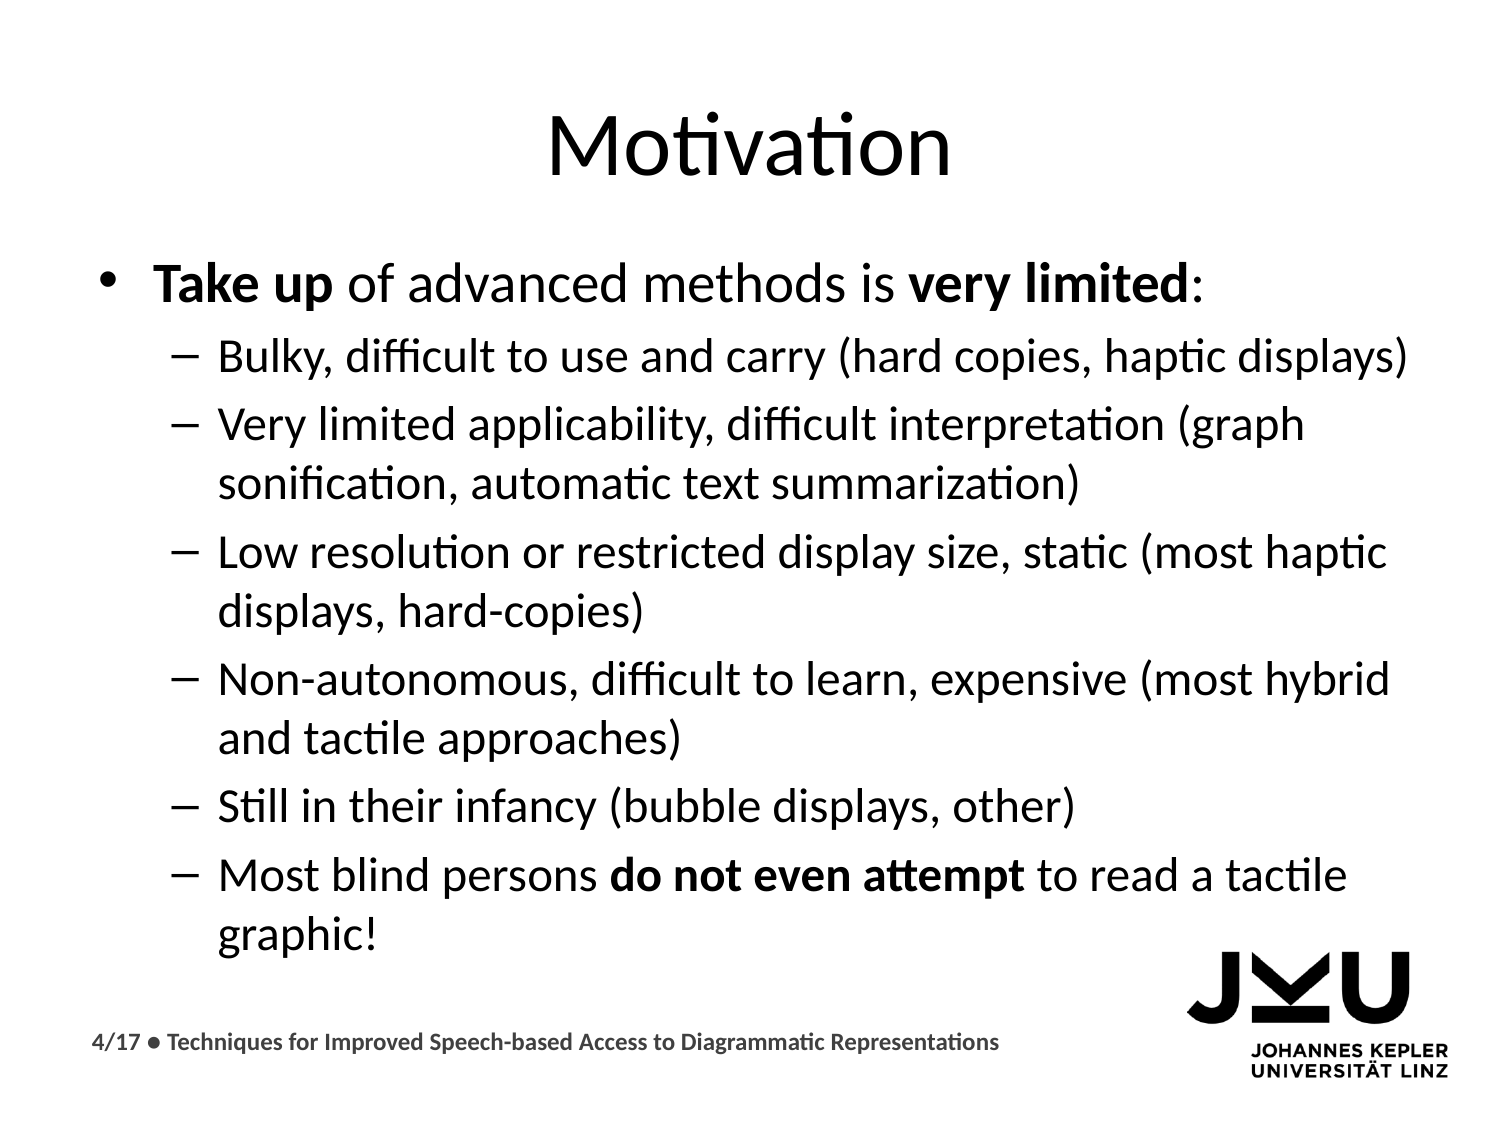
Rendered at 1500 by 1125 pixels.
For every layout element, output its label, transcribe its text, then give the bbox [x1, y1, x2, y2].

title Motivation [75, 45, 1425, 233]
footer 4/17 ● Techniques for Improved Speech-based Access to Diagrammatic Representations [76, 1015, 1125, 1066]
picture [1187, 949, 1451, 1080]
list Take up of advanced methods is very limited: Bulky, difficult to use and carry (hard copies, haptic displays) Very limited applicability, difficult interpretation (graph sonification, automatic text summarization) Low resolution or restricted display size, static (most haptic displays, hard-copies) Non-autonomous, difficult to learn, expensive (most hybrid and tactile approaches) Still in their infancy (bubble displays, other) Most blind persons do not even attempt to read a tactile graphic! [83, 237, 1434, 1050]
